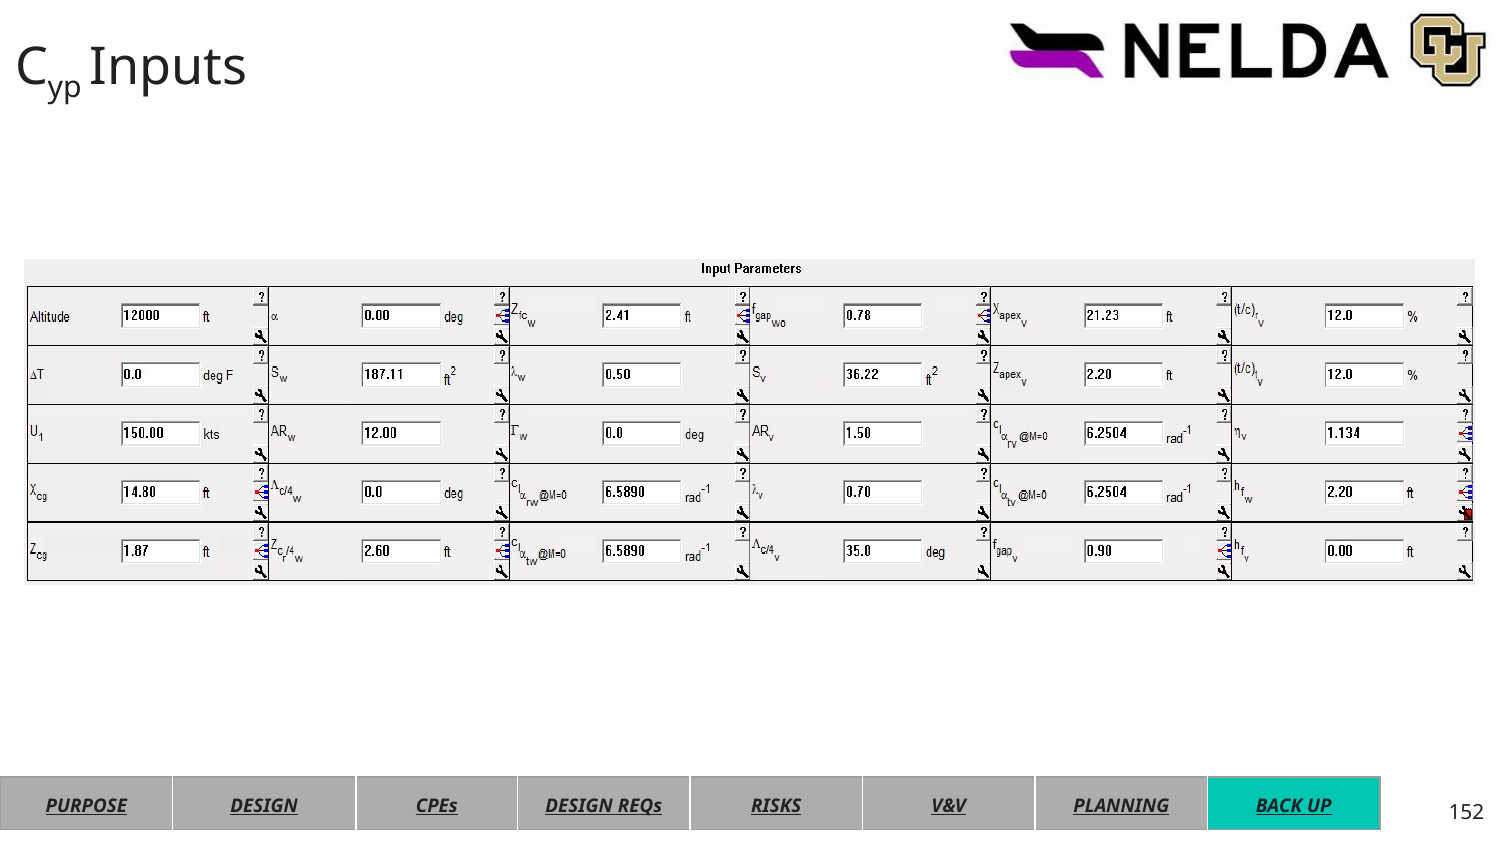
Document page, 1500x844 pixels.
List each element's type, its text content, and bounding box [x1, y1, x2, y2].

picture [0, 0, 1500, 844]
table_header CPEs [357, 778, 517, 829]
table_header V&V [863, 778, 1034, 829]
slide_number 152 [1432, 779, 1500, 844]
table_header PLANNING [1036, 778, 1207, 829]
table_header DESIGN [173, 778, 355, 829]
table_header BACK UP [1208, 778, 1379, 829]
table_header PURPOSE [1, 778, 172, 829]
table_header DESIGN REQs [518, 778, 689, 829]
title Cyp Inputs [0, 0, 1398, 135]
table_header RISKS [691, 778, 862, 829]
